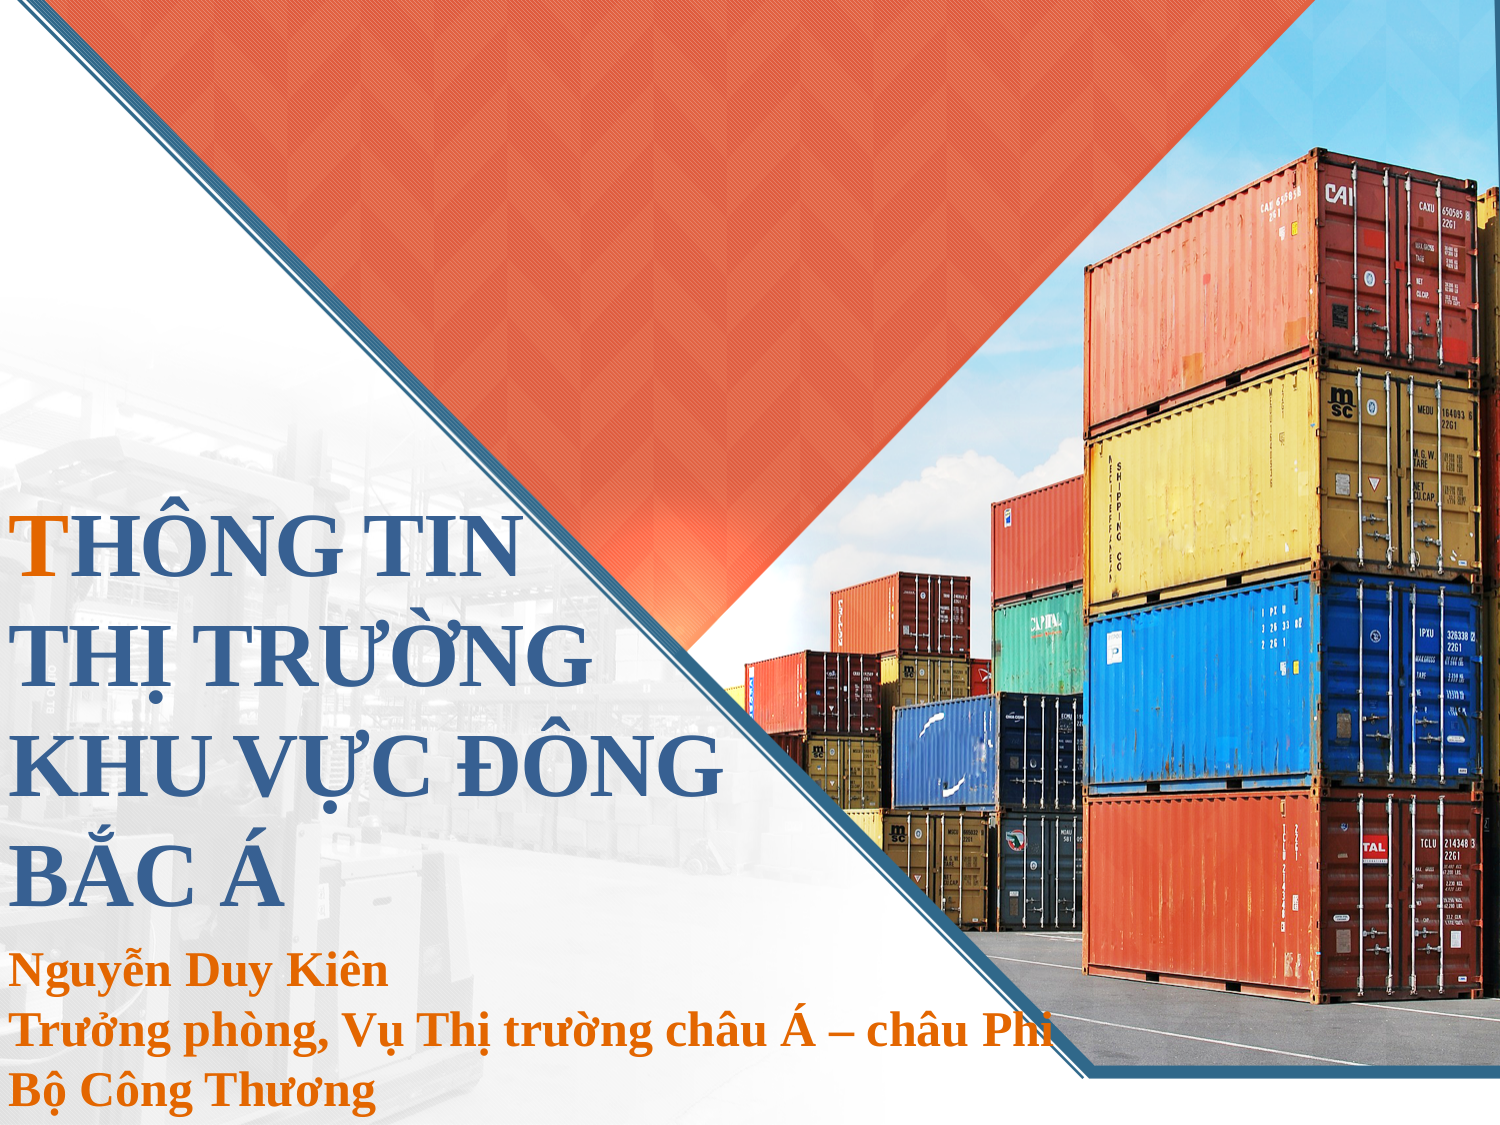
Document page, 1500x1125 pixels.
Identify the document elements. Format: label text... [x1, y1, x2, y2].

subtitle Nguyễn Duy Kiên Trưởng phòng, Vụ Thị trường châu Á – châu Phi Bộ Công Thương [0, 928, 1088, 1035]
title THÔNG TIN THỊ TRƯỜNG KHU VỰC ĐÔNG BẮC Á [0, 574, 816, 835]
picture [0, 0, 1500, 1125]
